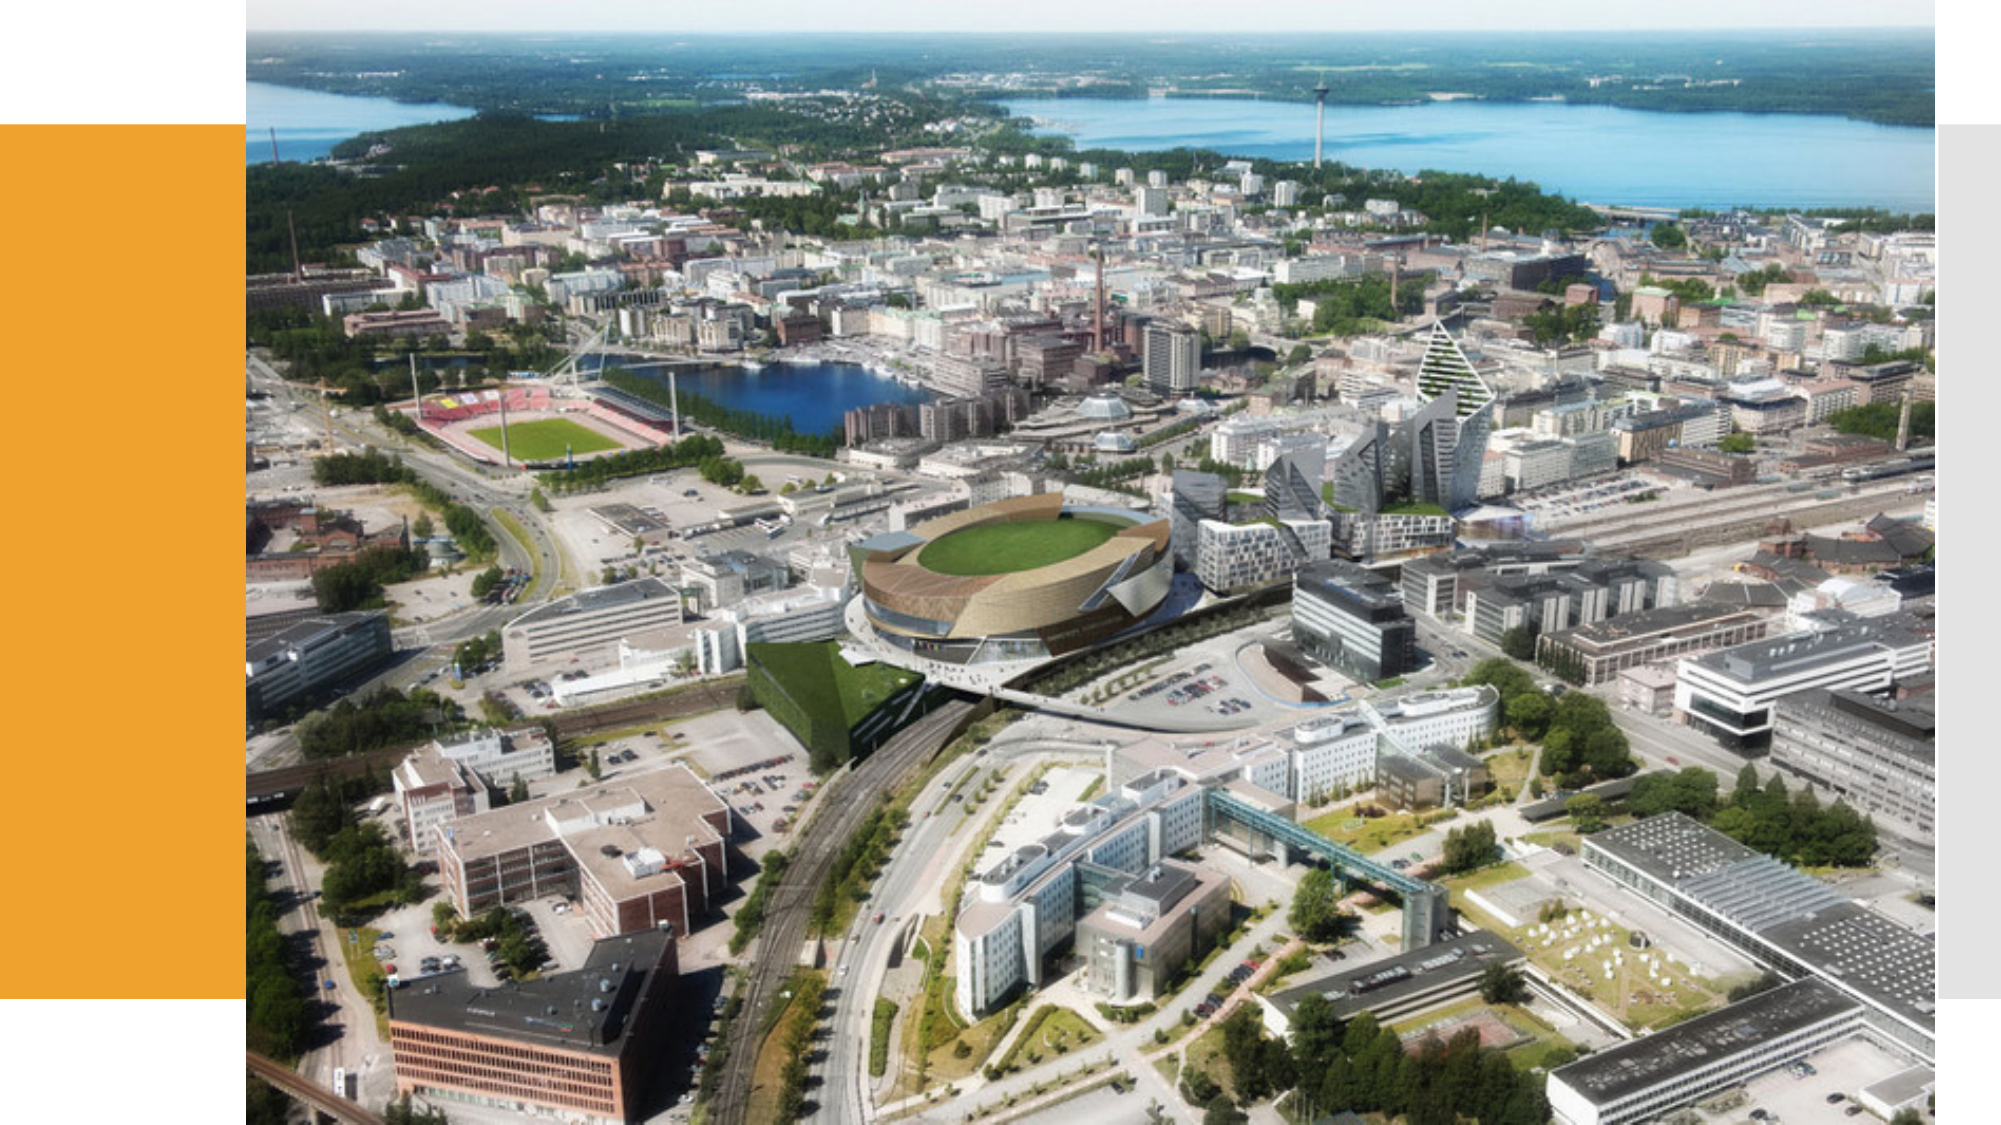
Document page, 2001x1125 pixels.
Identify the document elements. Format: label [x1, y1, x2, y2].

list [245, 0, 1935, 1125]
